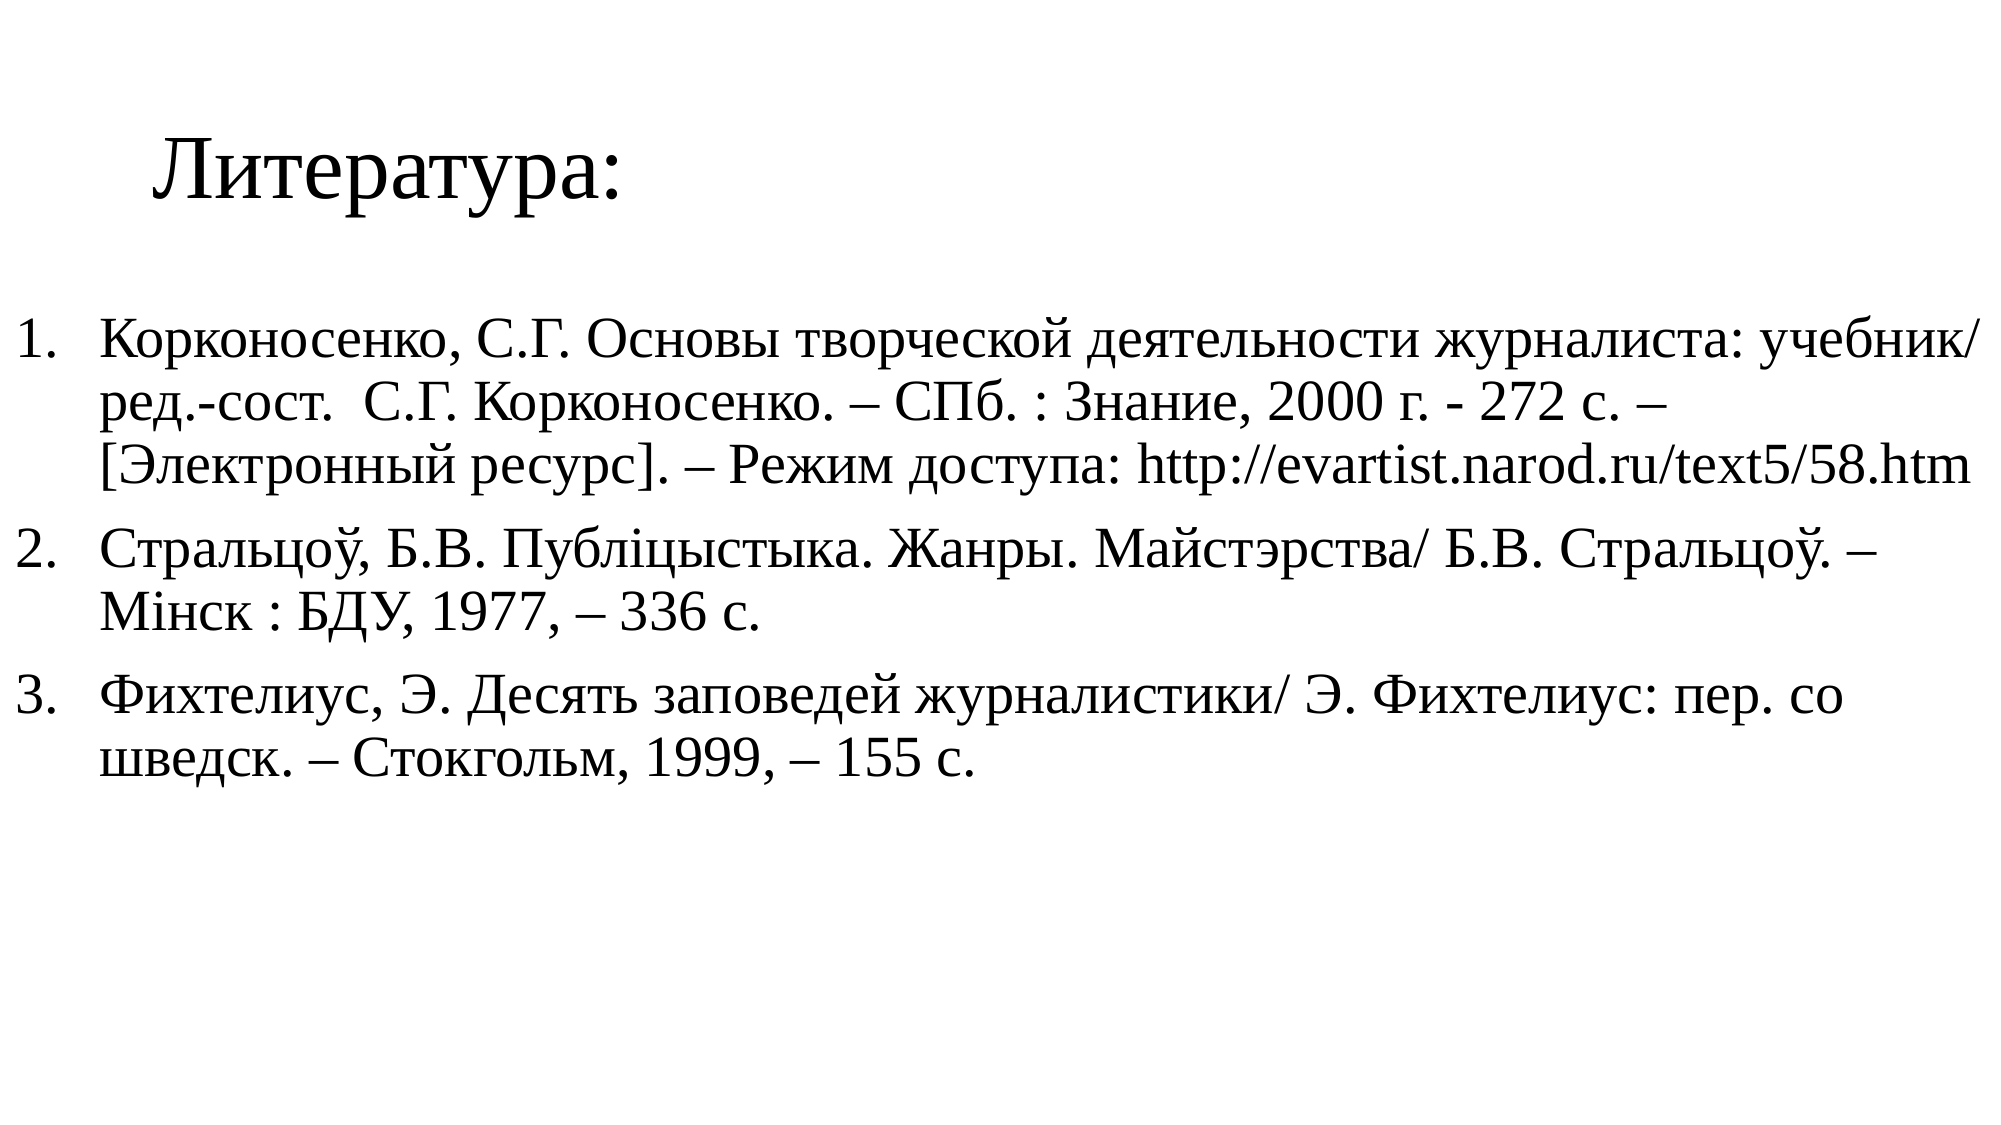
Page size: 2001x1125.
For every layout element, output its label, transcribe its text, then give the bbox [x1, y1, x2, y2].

title Литература: [137, 59, 1863, 278]
list Корконосенко, С.Г. Основы творческой деятельности журналиста: учебник/ ред.-сост. С.Г. Корконосенко. – СПб. : Знание, 2000 г. - 272 с. – [Электронный ресурс]. – Режим доступа: http://evartist.narod.ru/text5/58.htm Стральцоў, Б.В. Публіцыстыка. Жанры. Майстэрства/ Б.В. Стральцоў. – Мінск : БДУ, 1977, – 336 с. Фихтелиус, Э. Десять заповедей журналистики/ Э. Фихтелиус: пер. со шведск. – Стокгольм, 1999, – 155 с. [0, 299, 2000, 1125]
